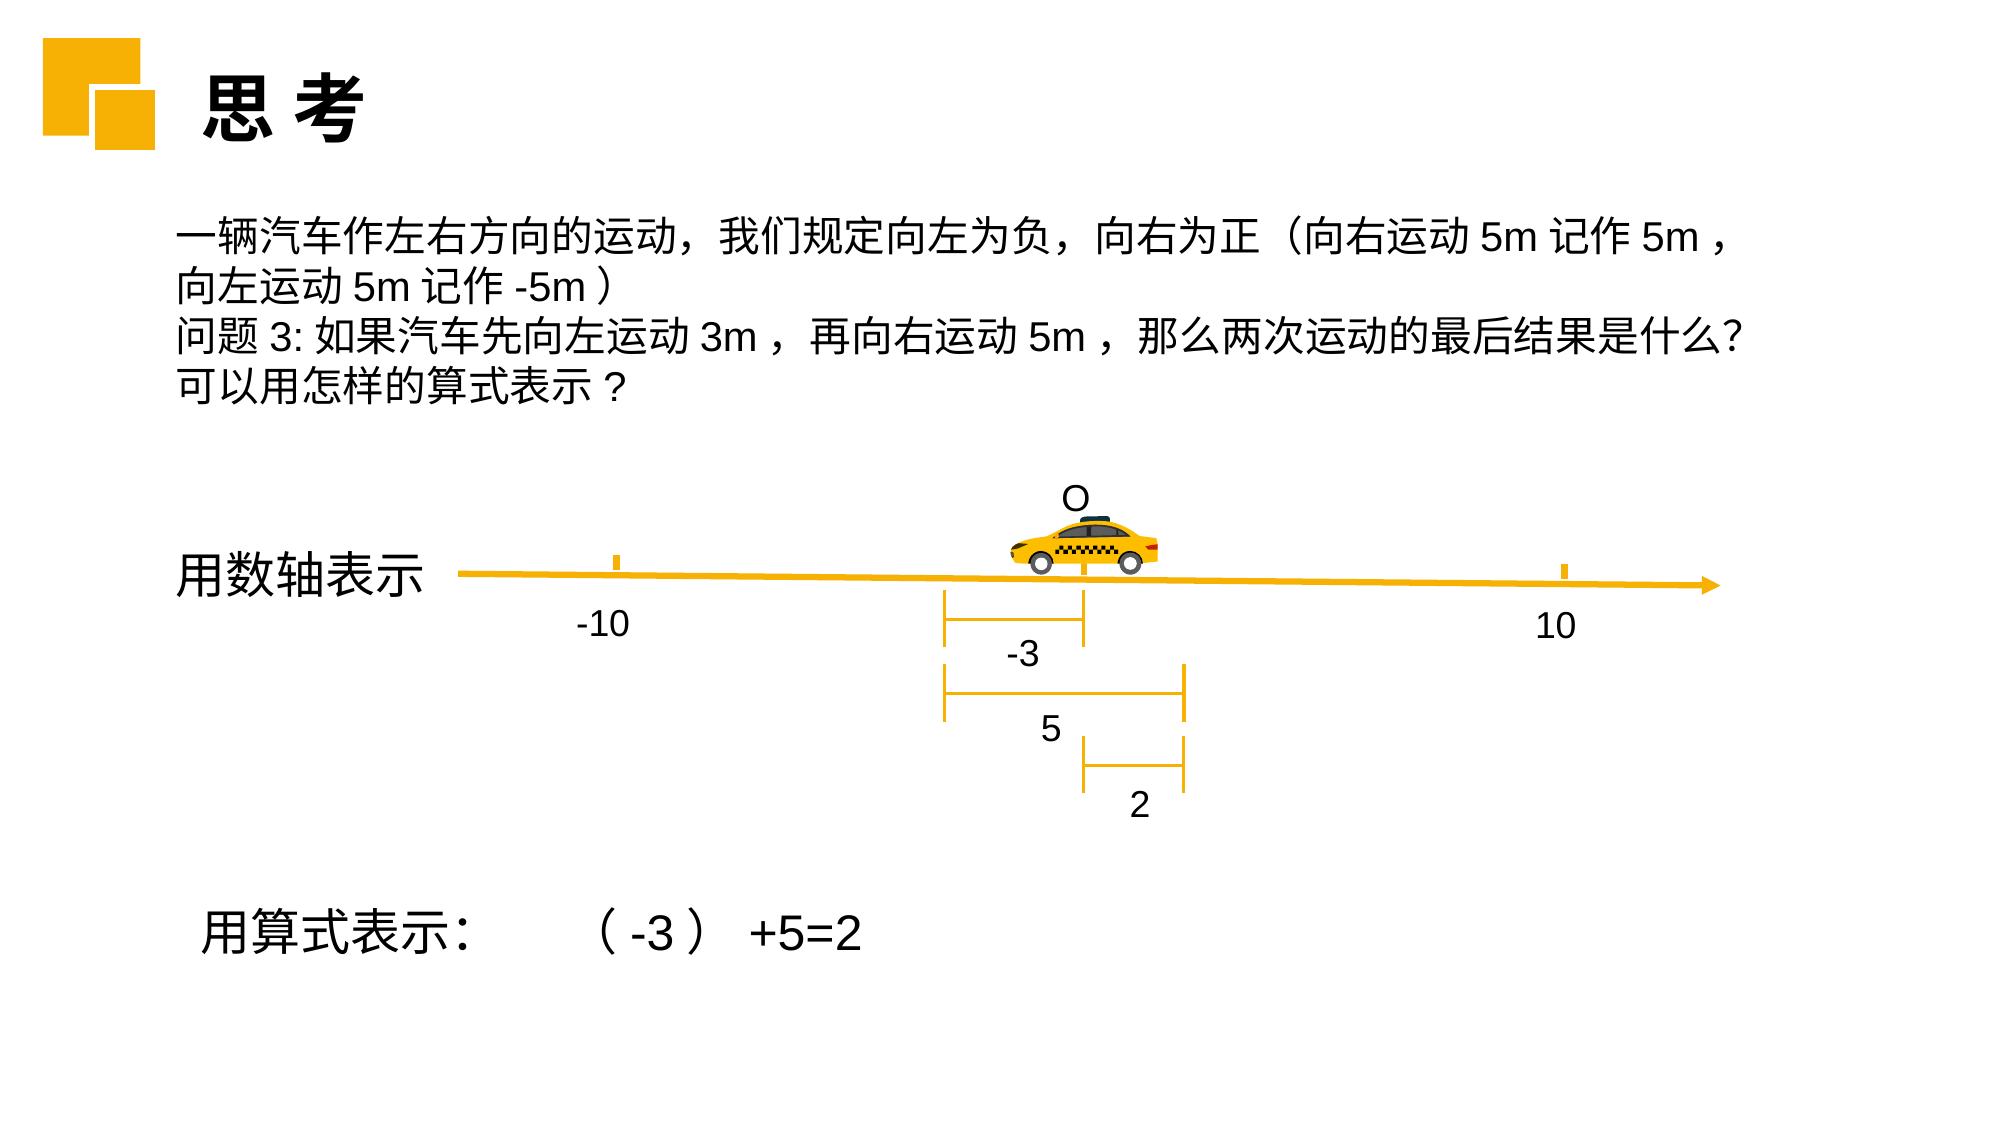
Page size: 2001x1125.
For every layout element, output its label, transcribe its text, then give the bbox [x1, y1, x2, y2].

text_box 用算式表示： （-3）+5=2 [185, 893, 1463, 969]
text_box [1009, 515, 1158, 575]
text_box 一辆汽车作左右方向的运动，我们规定向左为负，向右为正（向右运动5m记作5m，向左运动5m记作-5m） 问题3:如果汽车先向左运动3m，再向右运动5m，那么两次运动的最后结果是什么？可以用怎样的算式表示? [161, 201, 1798, 417]
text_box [944, 664, 1184, 757]
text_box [944, 589, 1084, 728]
text_box 用数轴表示 [161, 536, 458, 611]
text_box 思 考 [185, 53, 755, 159]
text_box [1083, 736, 1184, 833]
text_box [458, 466, 1721, 655]
